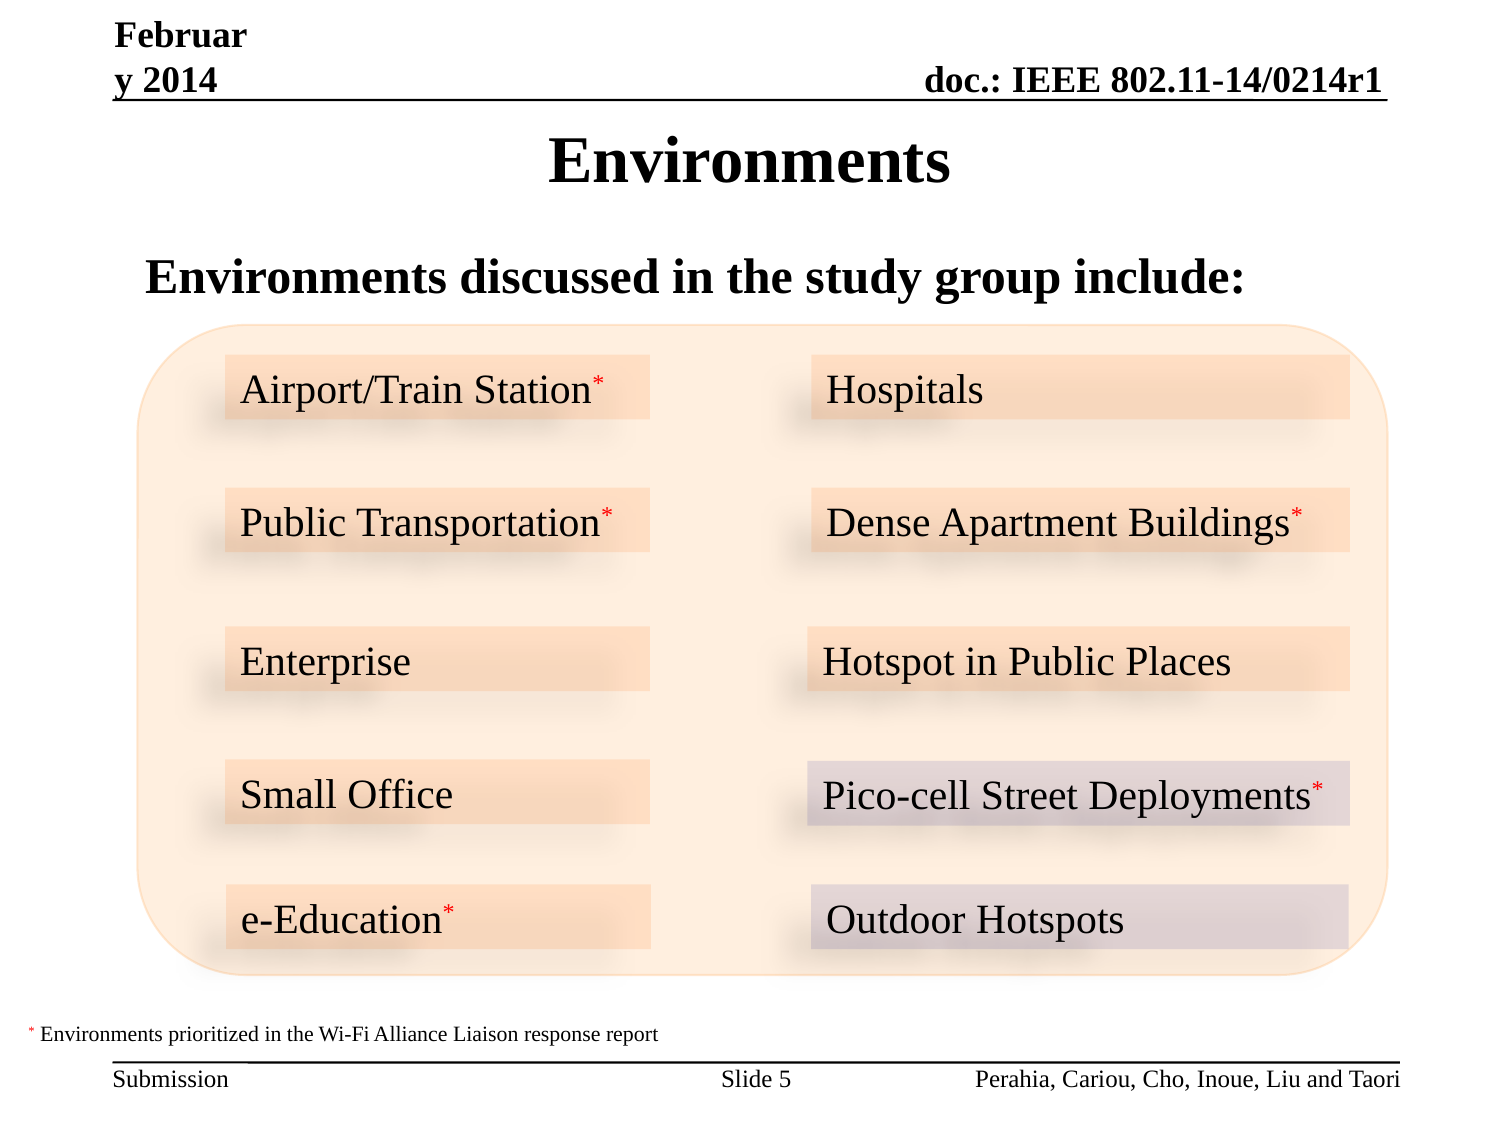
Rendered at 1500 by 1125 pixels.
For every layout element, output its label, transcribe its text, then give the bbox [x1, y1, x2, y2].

text_box Hospitals [811, 354, 1350, 420]
text_box Public Transportation* [225, 487, 650, 553]
text_box [137, 324, 1388, 976]
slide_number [114, 54, 250, 100]
text_box Outdoor Hotspots [811, 884, 1349, 950]
text_box Hotspot in Public Places [807, 626, 1350, 692]
footer Perahia, Cariou, Cho, Inoue, Liu and Taori [963, 1062, 1402, 1093]
text_box Enterprise [225, 626, 650, 692]
text_box Airport/Train Station* [225, 354, 650, 420]
text_box e-Education* [226, 884, 651, 950]
slide_number Slide 5 [712, 1062, 800, 1093]
text_box * Environments prioritized in the Wi-Fi Alliance Liaison response report [13, 1012, 688, 1054]
text_box Pico-cell Street Deployments* [807, 760, 1350, 826]
text_box Small Office [225, 759, 650, 825]
text_box Environments discussed in the study group include: [130, 242, 1262, 312]
title Environments [112, 112, 1388, 200]
text_box Dense Apartment Buildings* [811, 487, 1350, 553]
